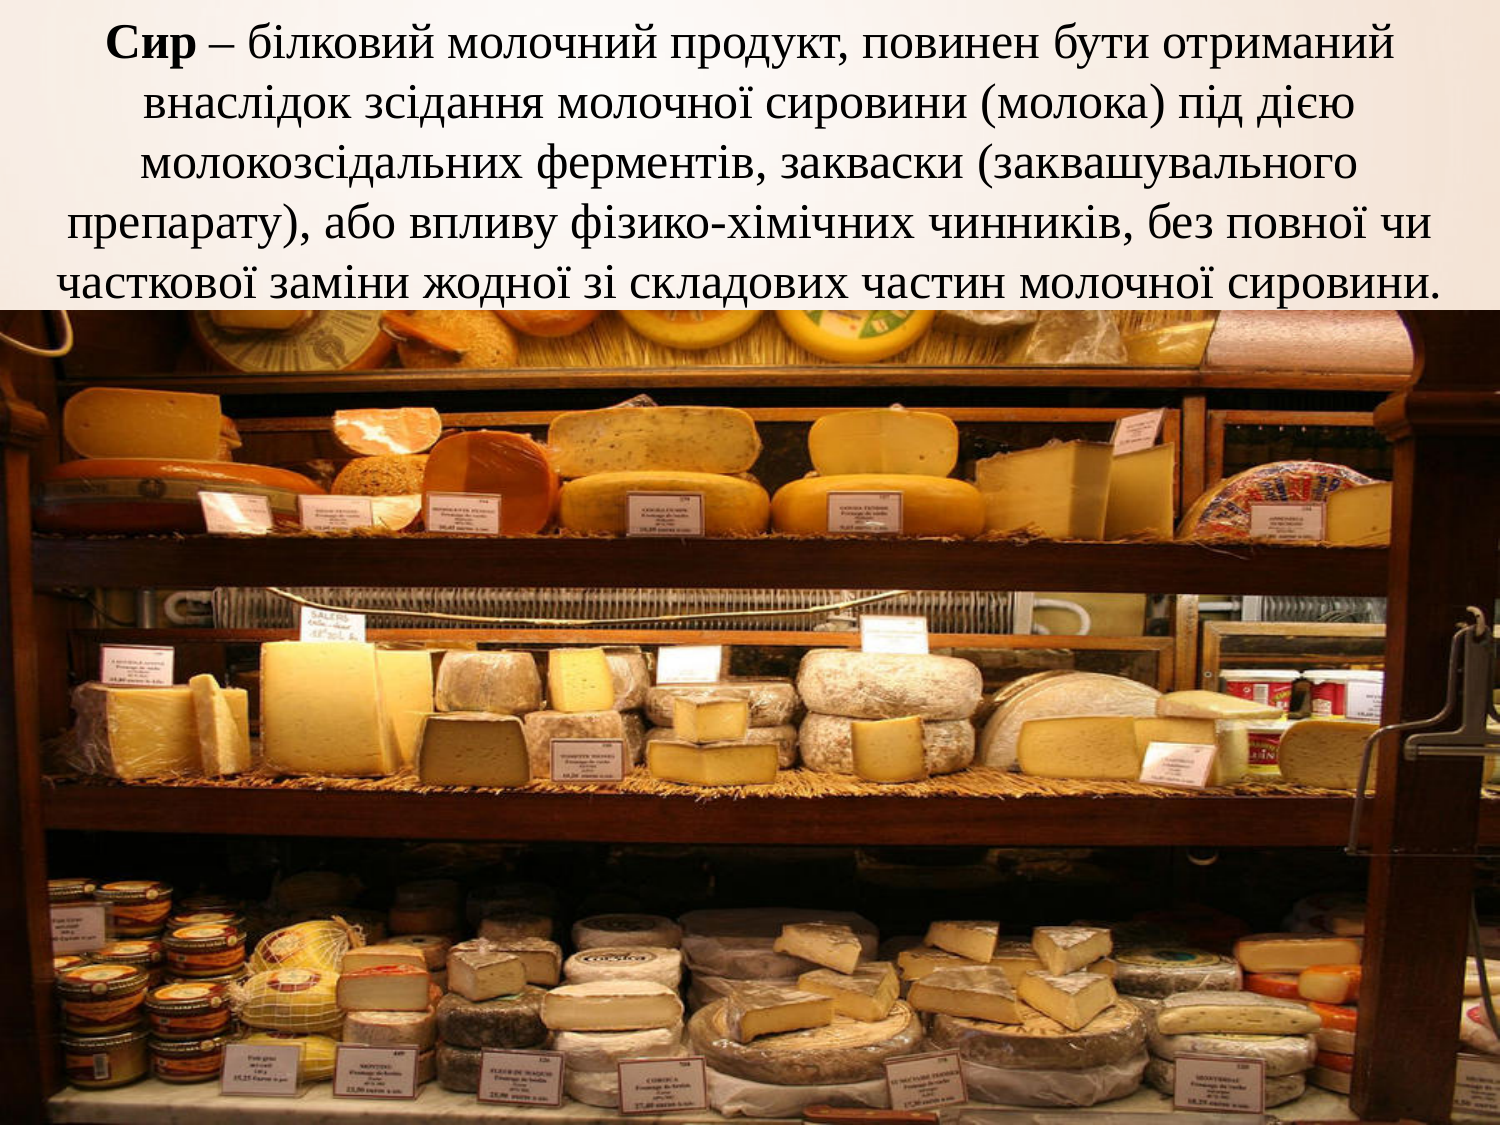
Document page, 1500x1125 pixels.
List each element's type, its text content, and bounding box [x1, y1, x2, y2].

picture [0, 310, 1500, 1125]
text_box Сир – білковий молочний продукт, повинен бути отриманий внаслідок зсідання молочної сировини (молока) під дією молокозсідальних ферментів, закваски (заквашувального препарату), або впливу фізико-хімічних чинників, без повної чи часткової заміни жодної зі складових частин молочної сировини. [0, 1, 1500, 310]
